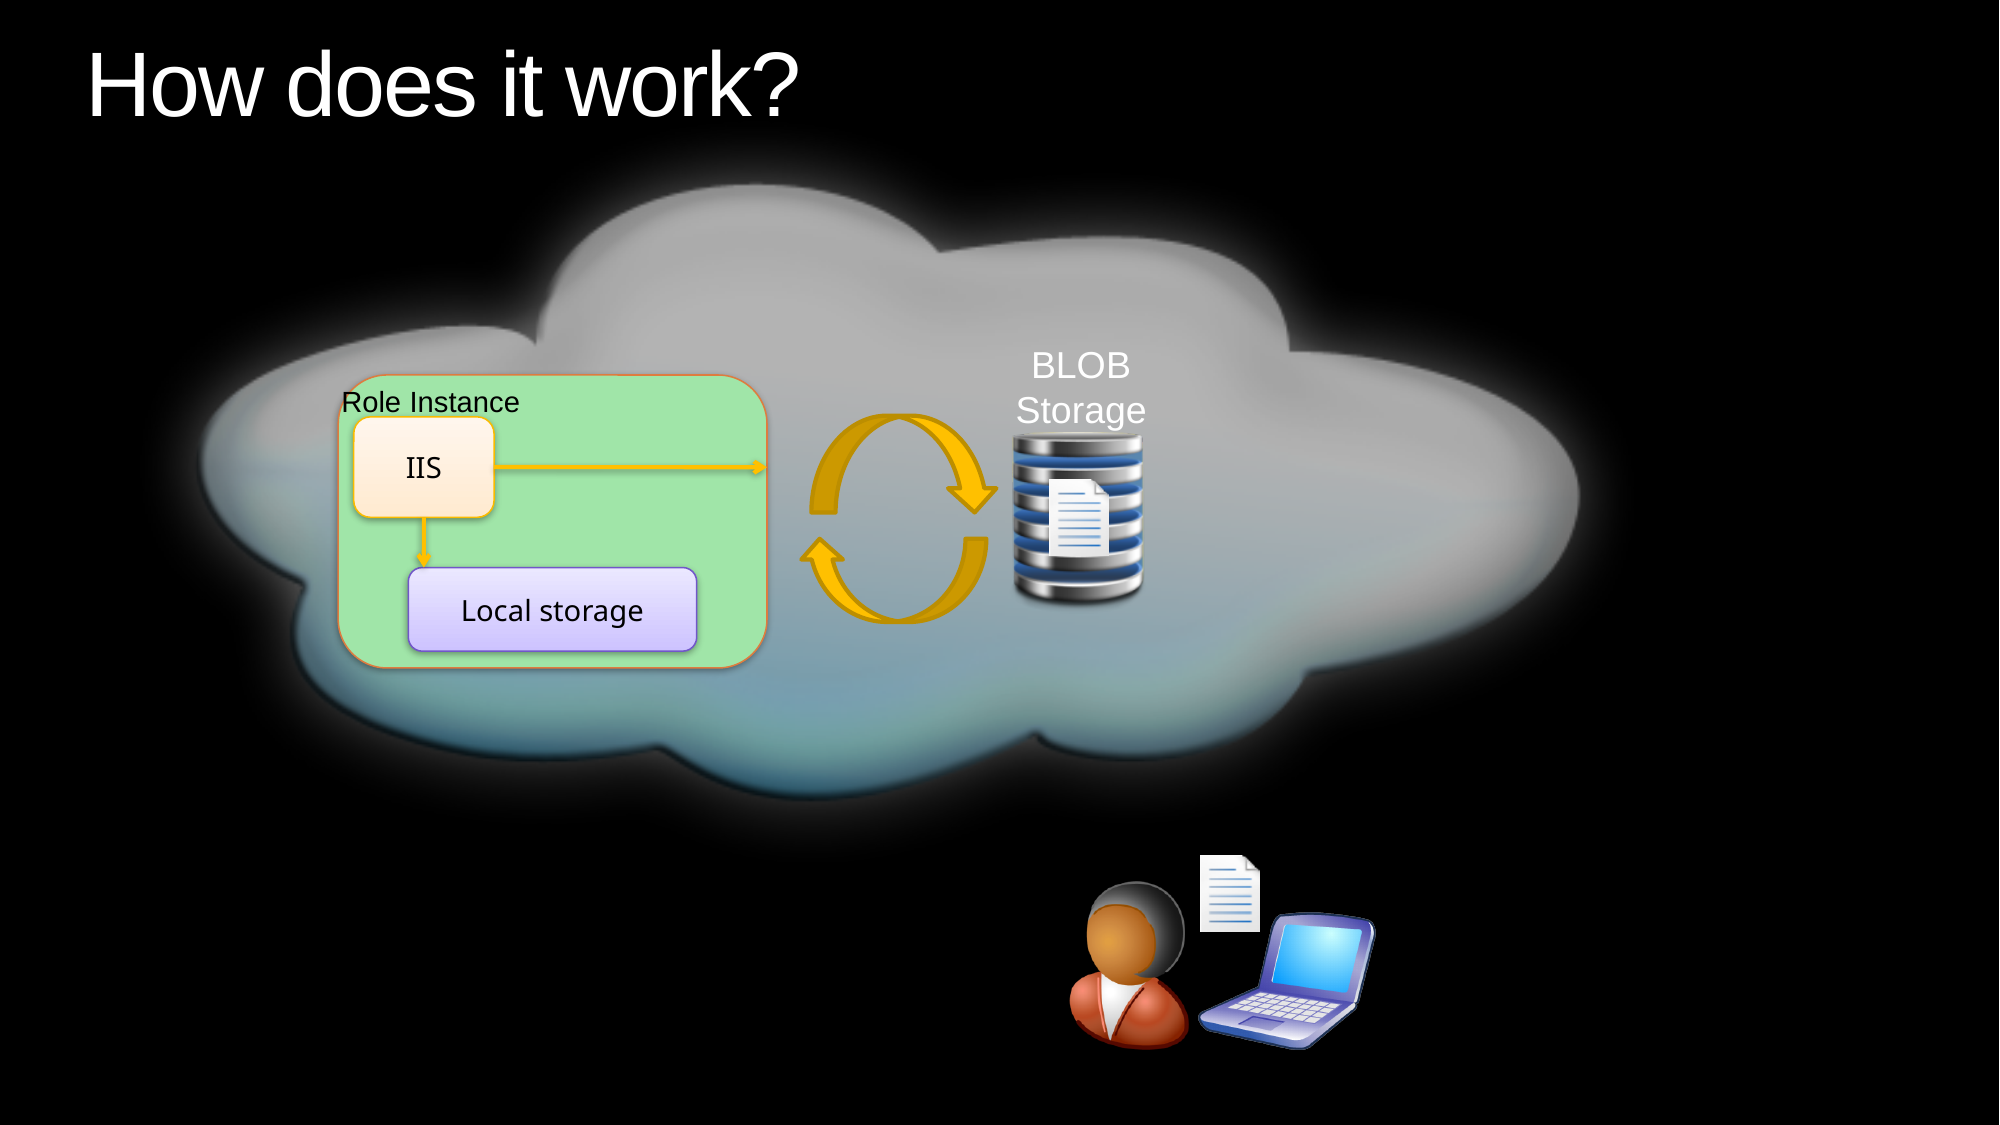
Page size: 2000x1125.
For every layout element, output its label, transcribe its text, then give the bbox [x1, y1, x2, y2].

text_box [337, 374, 768, 669]
picture [132, 112, 1646, 1056]
title How does it work? [85, 37, 1914, 138]
